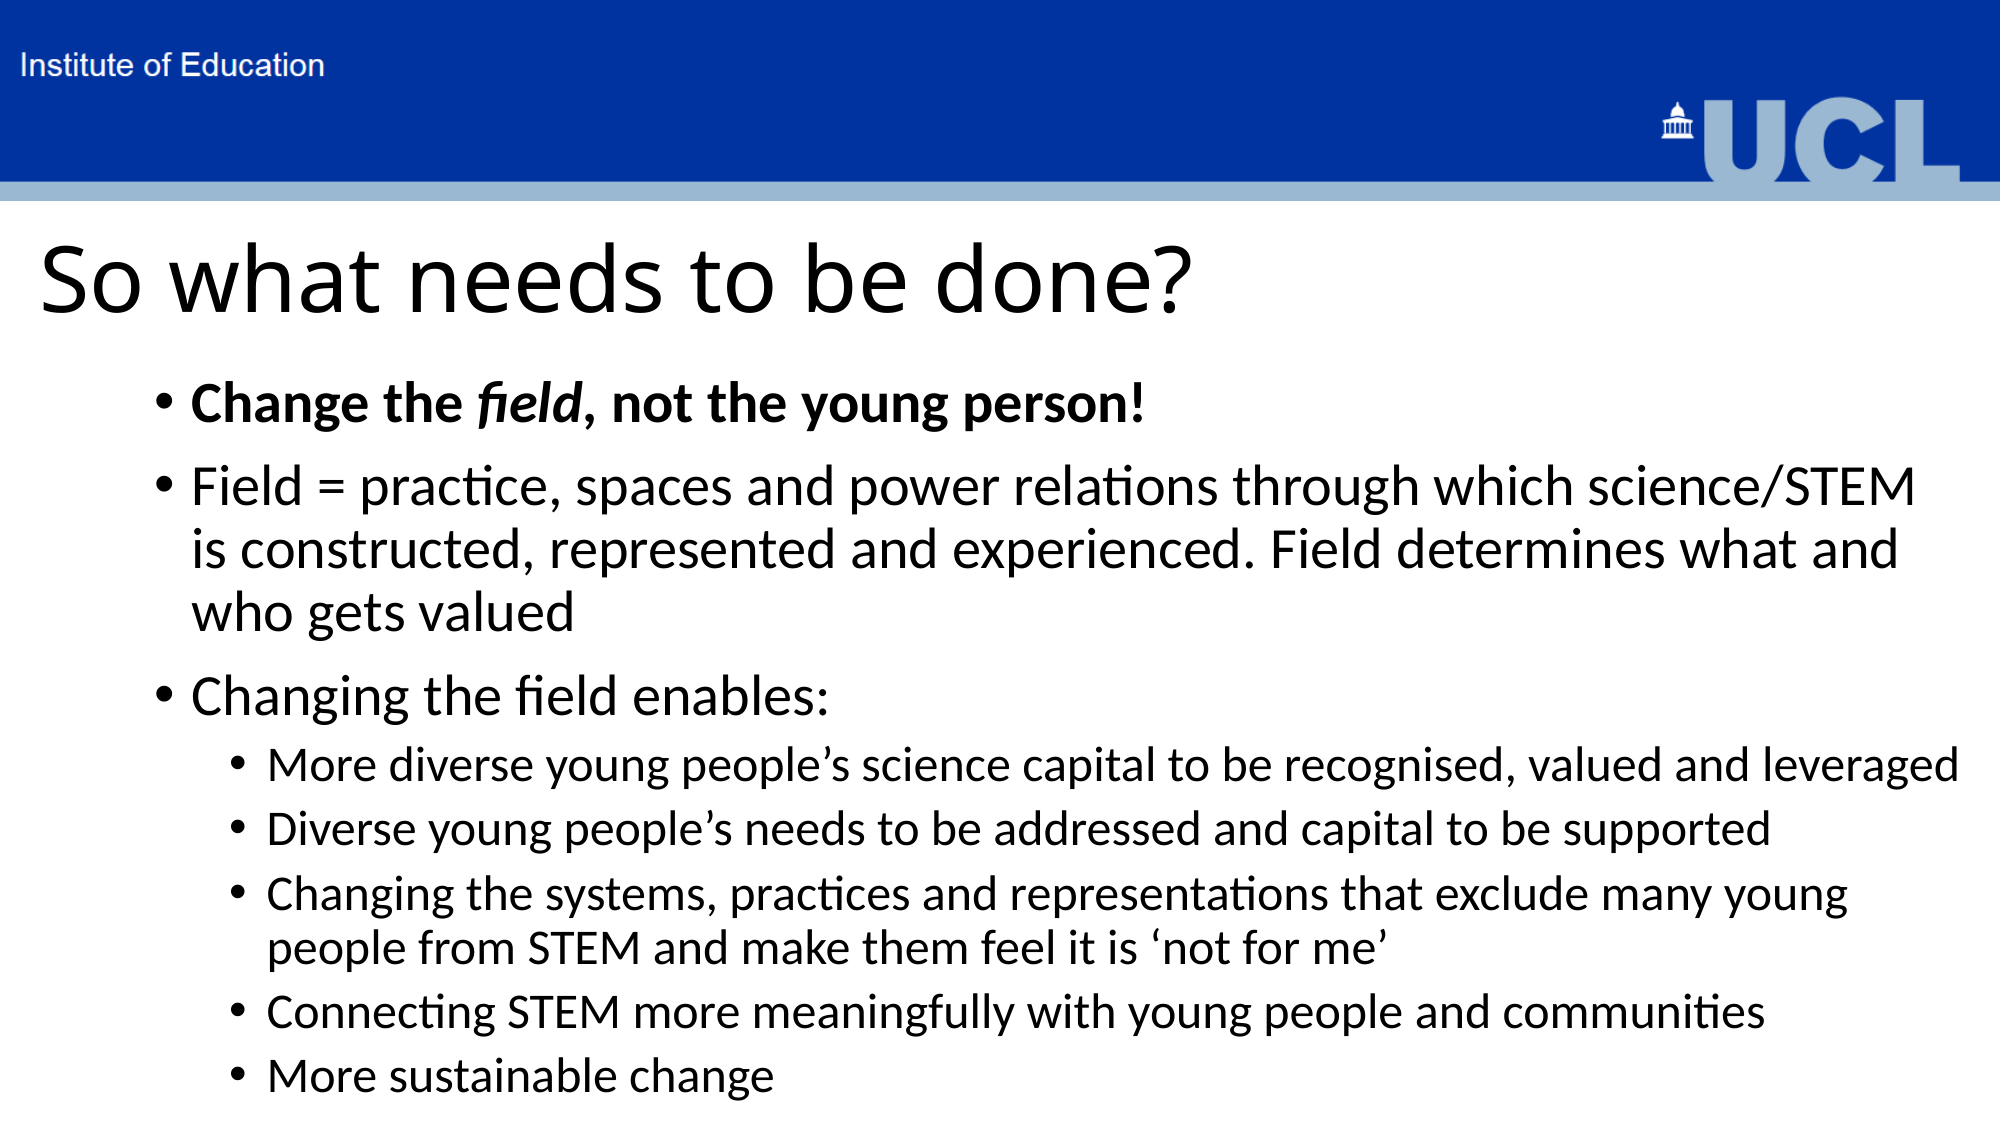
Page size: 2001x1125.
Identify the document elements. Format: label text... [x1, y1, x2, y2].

list Change the field, not the young person! Field = practice, spaces and power relations through which science/STEM is constructed, represented and experienced. Field determines what and who gets valued Changing the field enables: More diverse young people’s science capital to be recognised, valued and leveraged Diverse young people’s needs to be addressed and capital to be supported Changing the systems, practices and representations that exclude many young people from STEM and make them feel it is ‘not for me’ Connecting STEM more meaningfully with young people and communities More sustainable change [139, 364, 1976, 1125]
picture [0, 0, 2000, 201]
title So what needs to be done? [24, 201, 1750, 392]
